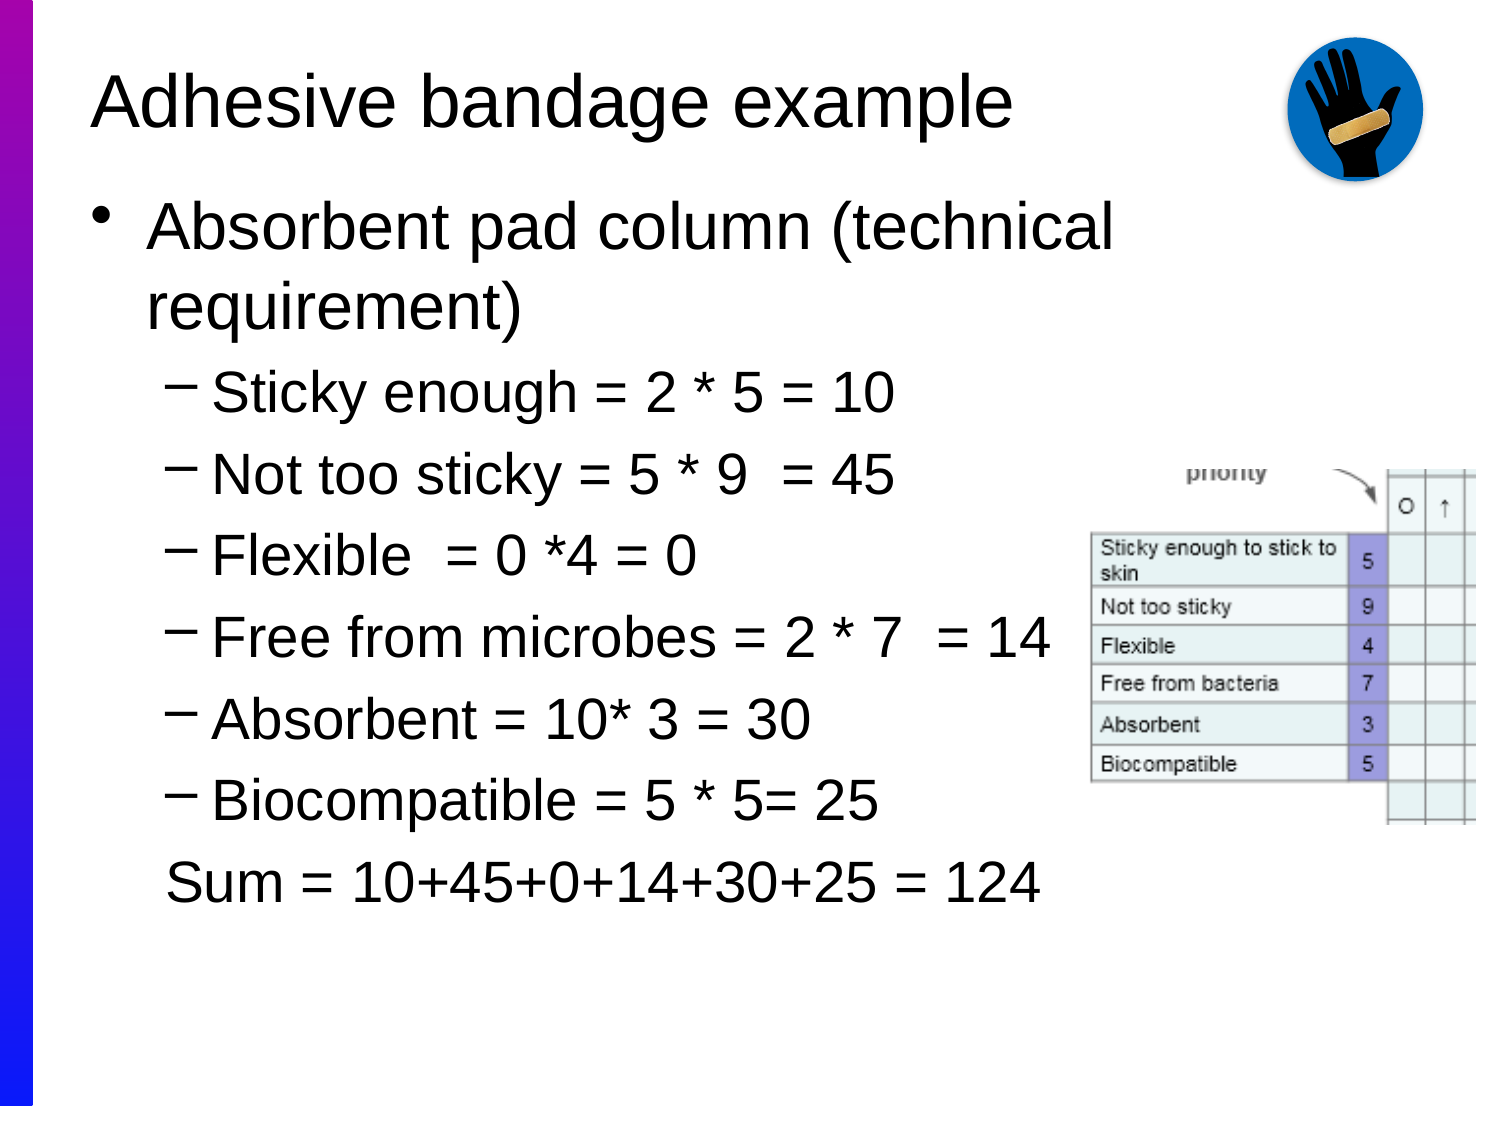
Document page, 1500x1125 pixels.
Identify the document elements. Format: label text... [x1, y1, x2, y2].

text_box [1287, 24, 1424, 182]
title Adhesive bandage example [75, 45, 1282, 150]
picture [1083, 469, 1477, 826]
list Absorbent pad column (technical requirement) Sticky enough = 2 * 5 = 10 Not too sticky = 5 * 9 = 45 Flexible = 0 *4 = 0 Free from microbes = 2 * 7 = 14 Absorbent = 10* 3 = 30 Biocompatible = 5 * 5= 25 Sum = 10+45+0+14+30+25 = 124 [75, 174, 1450, 1050]
